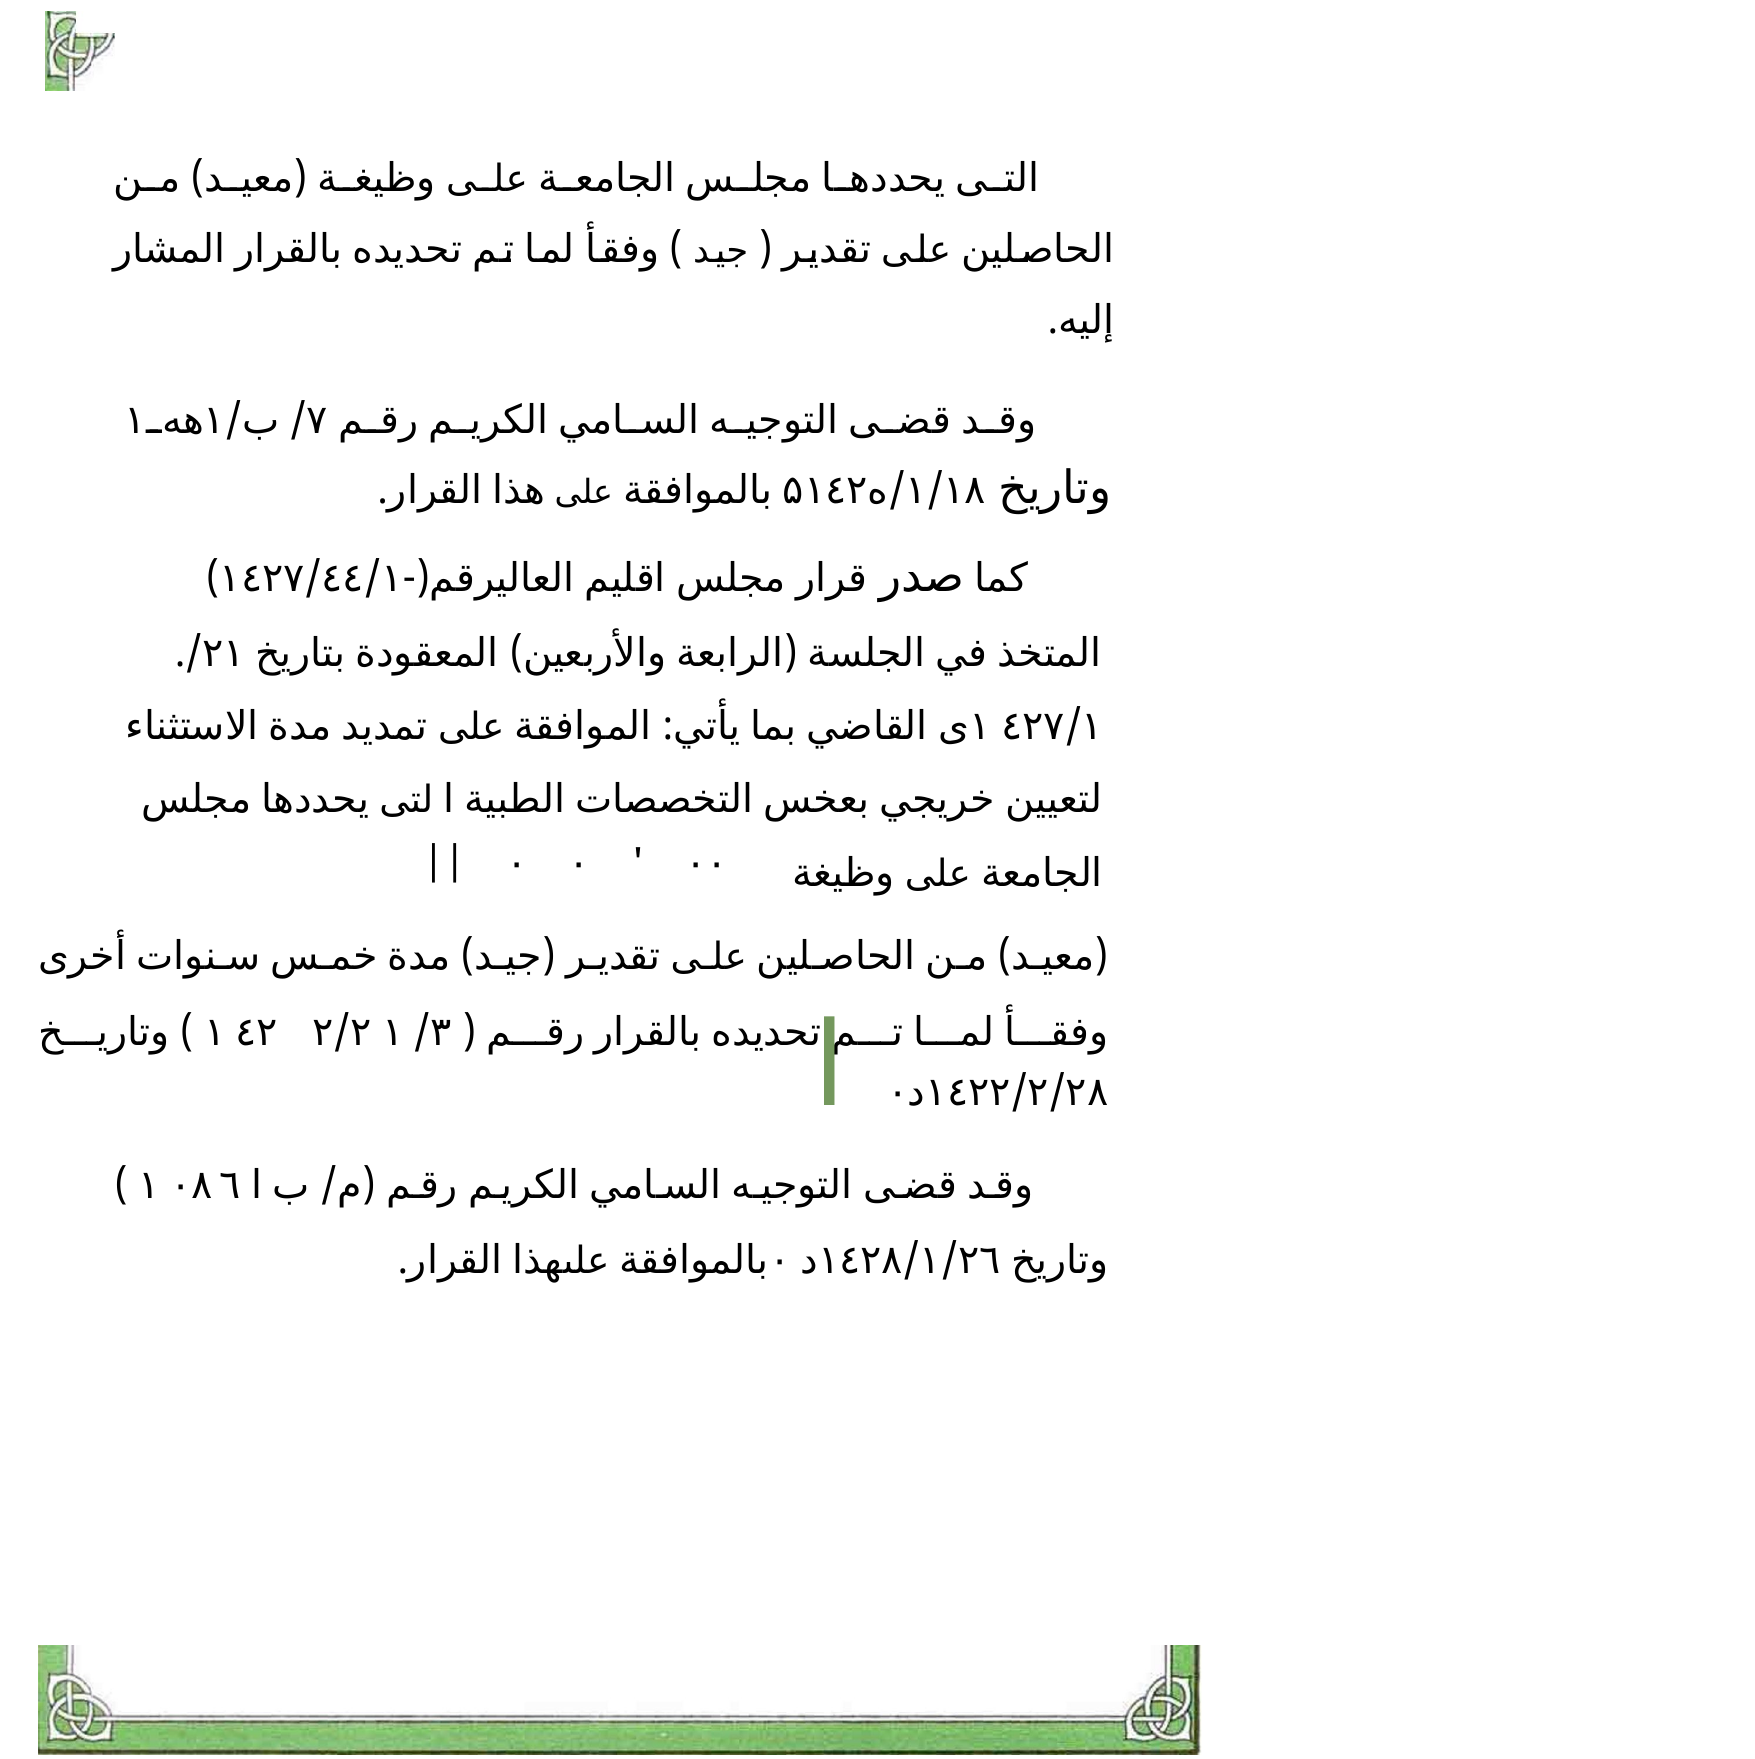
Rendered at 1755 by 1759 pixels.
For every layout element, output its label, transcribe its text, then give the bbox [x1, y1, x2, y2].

picture [38, 1645, 1202, 1755]
text_box (معيد) من الحاصلين على تقدير (جيد) مدة خمس سنوات أخرى وفقأ لما تم تحديده بالقرار رقم ( ٣/ ١ ٤٢٢/٢ ١ ) وتاريخ ١٤٢٢/٢/٢٨د٠ ا [38, 902, 1109, 1108]
text_box وقد قضى التوجيه السامي الكريم رقم ٧/ ب/١هه١ وتاريخ ١/١٨/ه۵١٤٢ بالموافقة على هذا القرار. [124, 370, 1112, 490]
picture [45, 11, 116, 91]
text_box التى يحددها مجلس الجامعة على وظيغة (معيد) من الحاصلين على تقدير ( جيد ) وفقأ لما تم تحديده بالقرار المشار إليه. [113, 128, 1115, 326]
text_box ٠٠ ' ٠ ٠ || [40, 831, 728, 890]
text_box كما صدر قرار مجلس اقليم العاليرقم(-١٤٢٧/٤٤/١) المتخذ في الجلسة (الرابعة والأربعين) المعقودة بتاريخ ٢١/. ٤٢٧/١ ١ى القاضي بما يأتي: الموافقة على تمديد مدة الاستثناء لتعيين خريجي بعخس التخصصات الطبية ا لتى يحددها مجلس الجامعة على وظيغة [115, 527, 1104, 871]
text_box وقد قضى التوجيه السامي الكريم رقم (م/ ب ا ٠٨٦ ١ ) وتاريخ ١٤٢٨/١/٢٦د ٠بالموافقة علىهذا القرار. [114, 1130, 1109, 1251]
